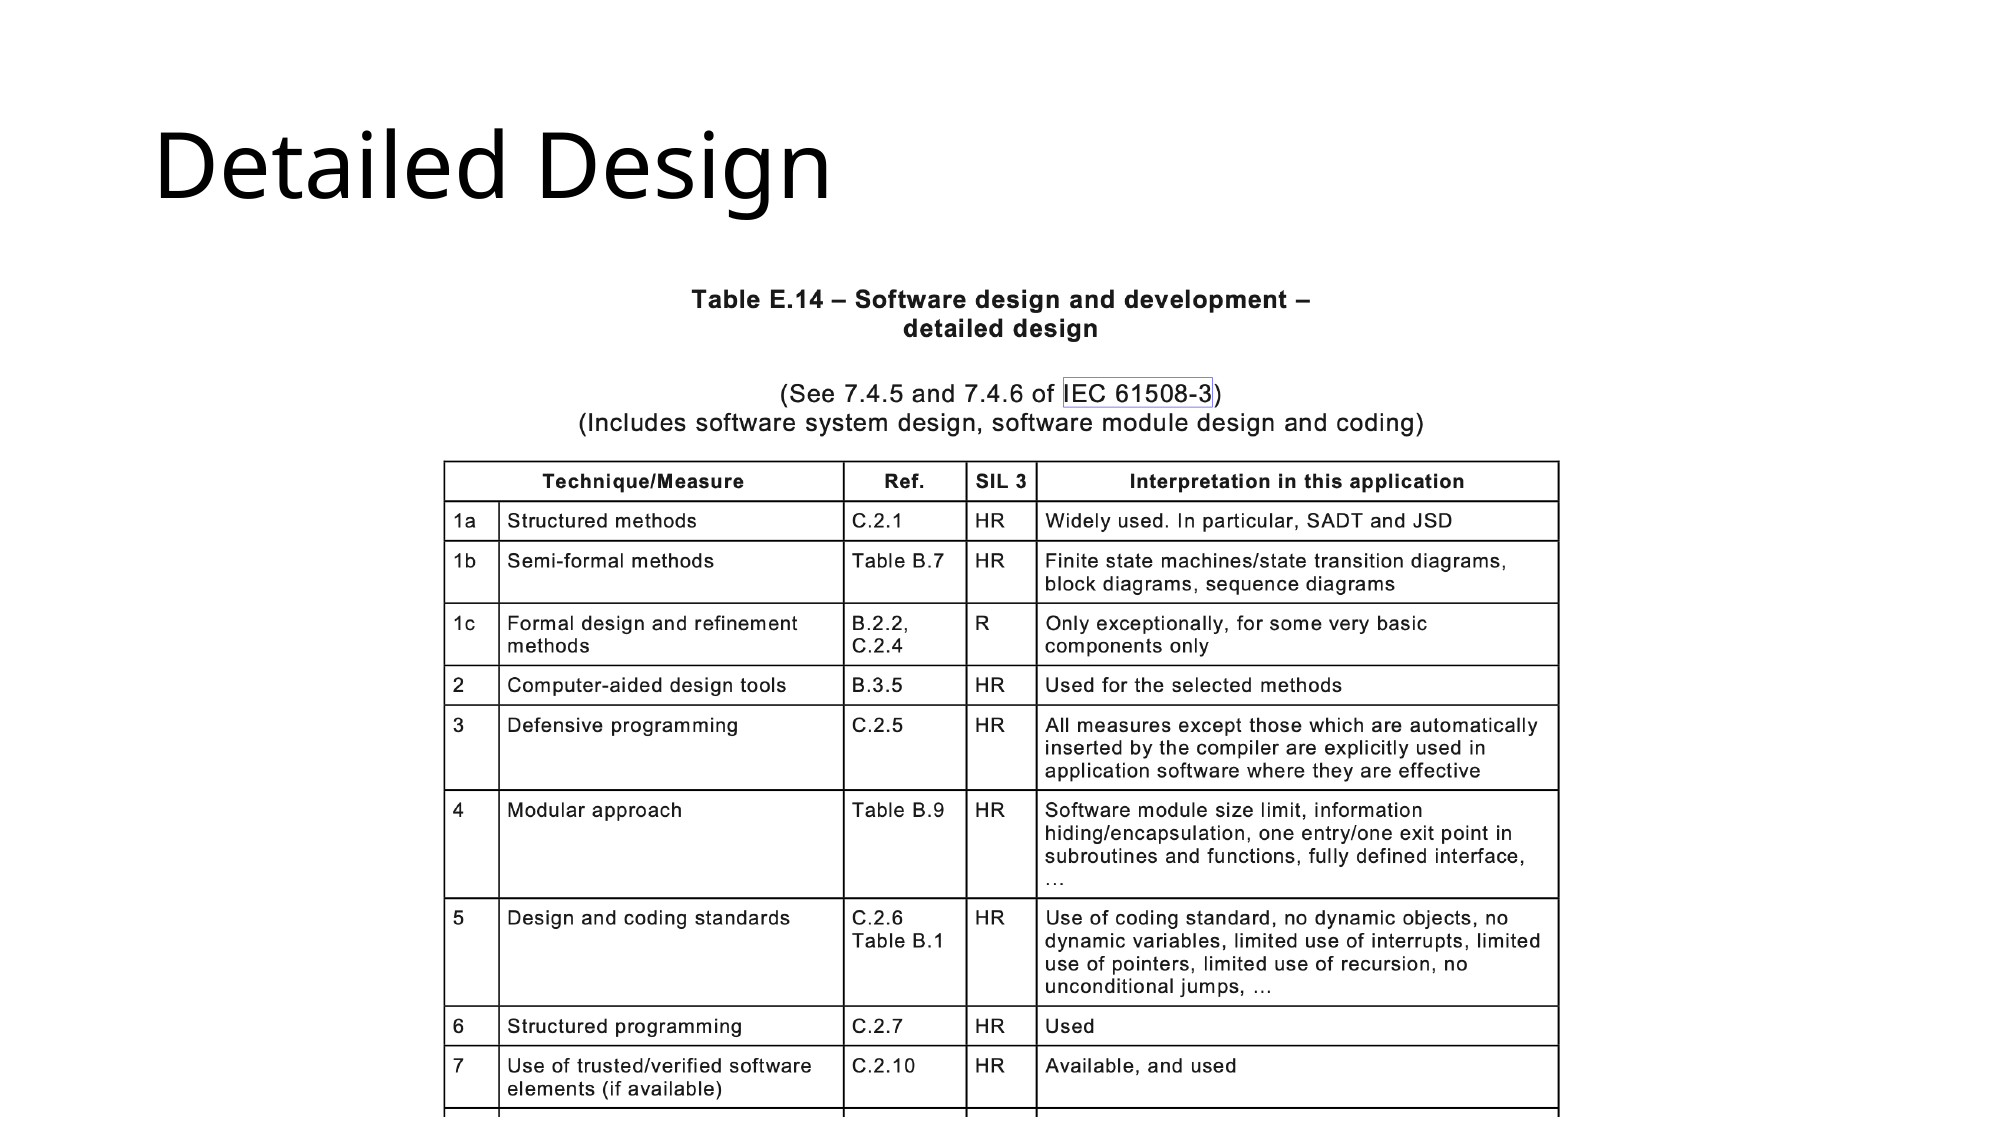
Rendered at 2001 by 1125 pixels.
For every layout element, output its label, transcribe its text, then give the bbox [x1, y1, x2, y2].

title Detailed Design [137, 59, 1863, 278]
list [421, 276, 1579, 1118]
